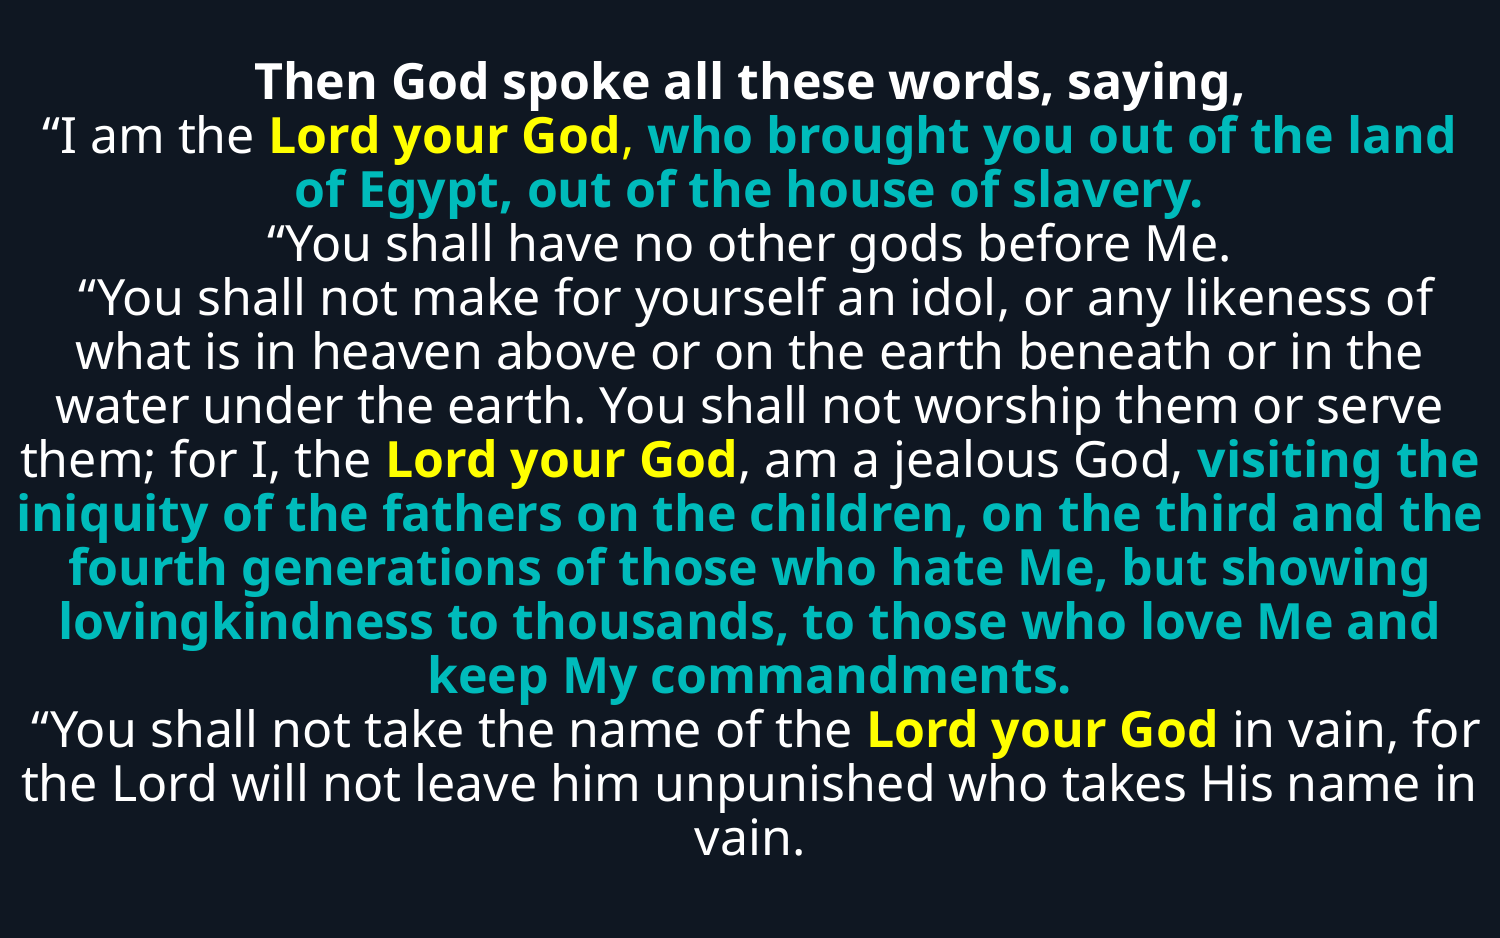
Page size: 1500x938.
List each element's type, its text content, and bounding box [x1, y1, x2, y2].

text_box [95, 223, 1397, 523]
title Then God spoke all these words, saying, “I am the Lord your God, who brought you out of the land of Egypt, out of the house of slavery. “You shall have no other gods before Me. “You shall not make for yourself an idol, or any likeness of what is in heaven above or on the earth beneath or in the water under the earth. You shall not worship them or serve them; for I, the Lord your God, am a jealous God, visiting the iniquity of the fathers on the children, on the third and the fourth generations of those who hate Me, but showing lovingkindness to thousands, to those who love Me and keep My commandments. “You shall not take the name of the Lord your God in vain, for the Lord will not leave him unpunished who takes His name in vain. [0, 46, 1500, 877]
